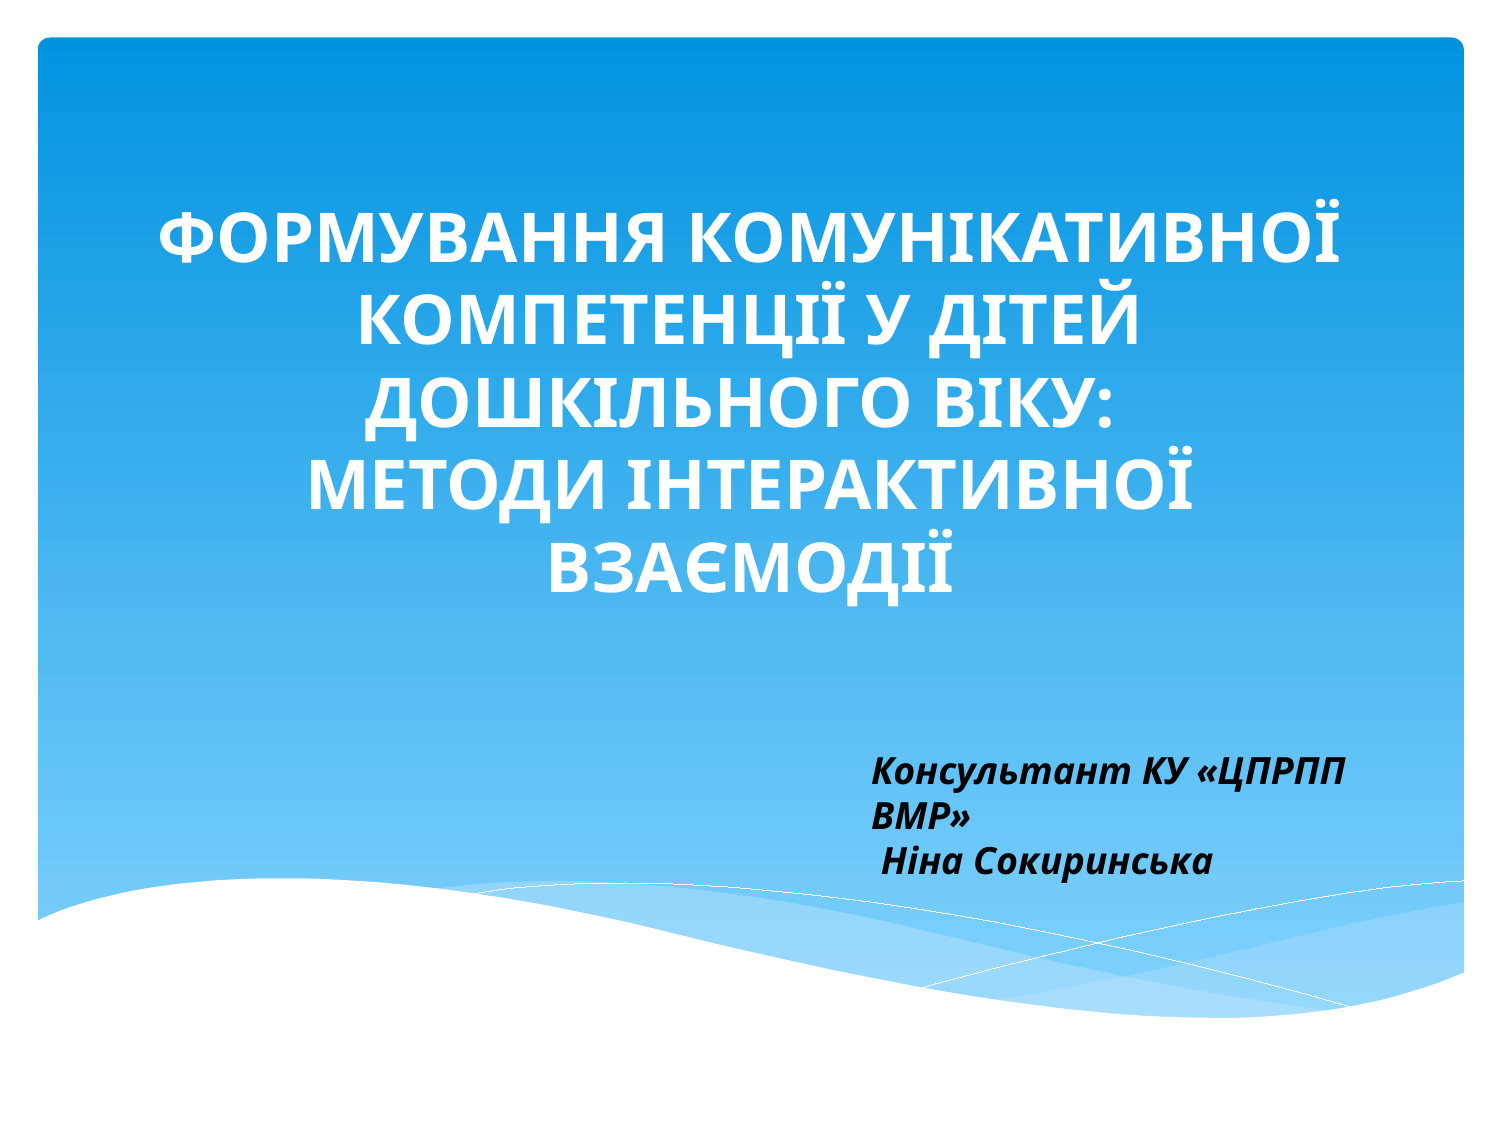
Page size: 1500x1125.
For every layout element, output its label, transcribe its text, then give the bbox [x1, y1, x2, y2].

text_box Консультант КУ «ЦПРПП ВМР» Ніна Сокиринська [856, 739, 1400, 890]
title ФОРМУВАННЯ КОМУНІКАТИВНОЇ КОМПЕТЕНЦІЇ У ДІТЕЙ ДОШКІЛЬНОГО ВІКУ: МЕТОДИ ІНТЕРАКТИВНОЇ ВЗАЄМОДІЇ [112, 172, 1388, 697]
